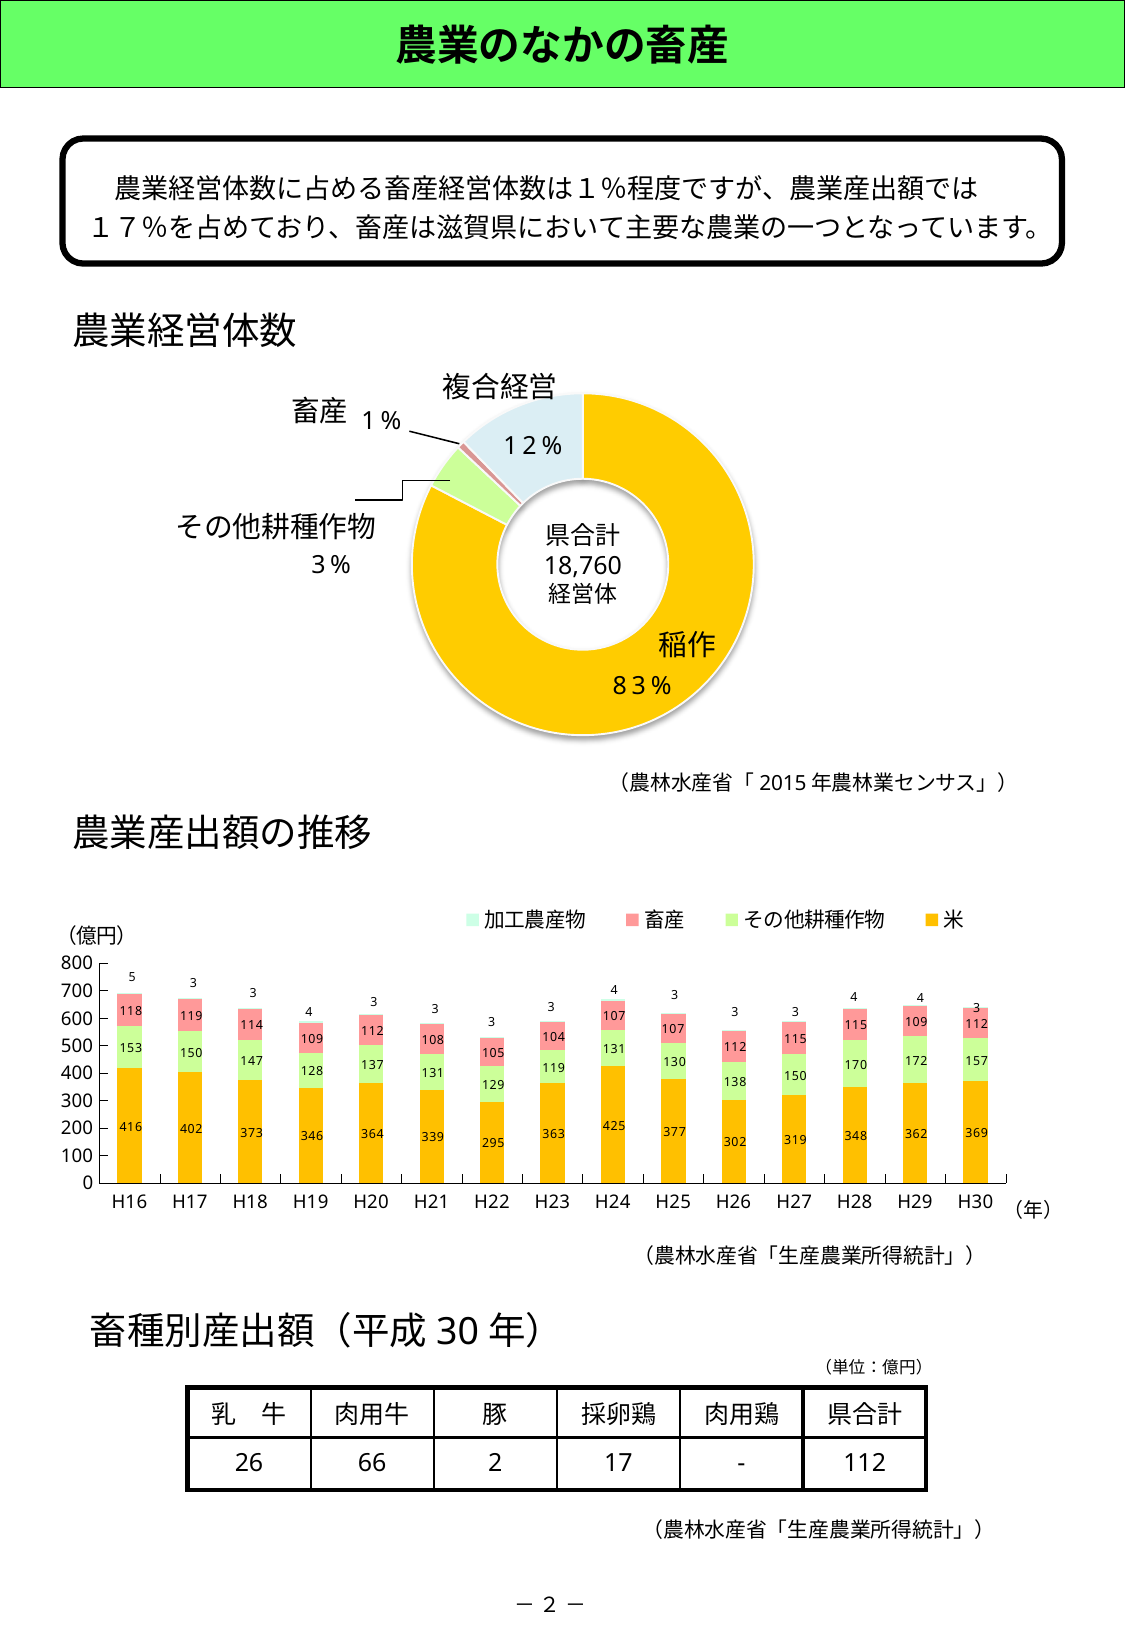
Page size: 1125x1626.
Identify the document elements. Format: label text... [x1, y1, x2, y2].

table_header 乳 牛 [190, 1390, 310, 1436]
text_box （単位：億円） [800, 1349, 948, 1385]
table_cell 66 [312, 1439, 433, 1488]
table_cell 112 [805, 1439, 924, 1488]
table_header 採卵鶏 [558, 1390, 679, 1436]
chart [0, 871, 1069, 1282]
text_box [59, 262, 1105, 803]
text_box [62, 138, 1062, 260]
text_box 畜種別産出額（平成30年） [74, 1299, 913, 1360]
table_cell 17 [558, 1439, 679, 1488]
table_cell 2 [435, 1439, 556, 1488]
table_cell - [681, 1439, 801, 1488]
text_box 農業産出額の推移 [57, 809, 388, 861]
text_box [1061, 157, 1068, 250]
table_header 県合計 [805, 1390, 924, 1436]
table_header 豚 [435, 1390, 556, 1436]
table_header 肉用牛 [312, 1390, 433, 1436]
text_box 農業のなかの畜産 [0, 0, 1125, 88]
text_box － ２ － [474, 1582, 625, 1625]
table_cell 26 [190, 1439, 310, 1488]
text_box （農林水産省「生産農業所得統計」） [627, 1509, 1011, 1550]
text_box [354, 480, 451, 501]
table_header 肉用鶏 [681, 1390, 801, 1436]
